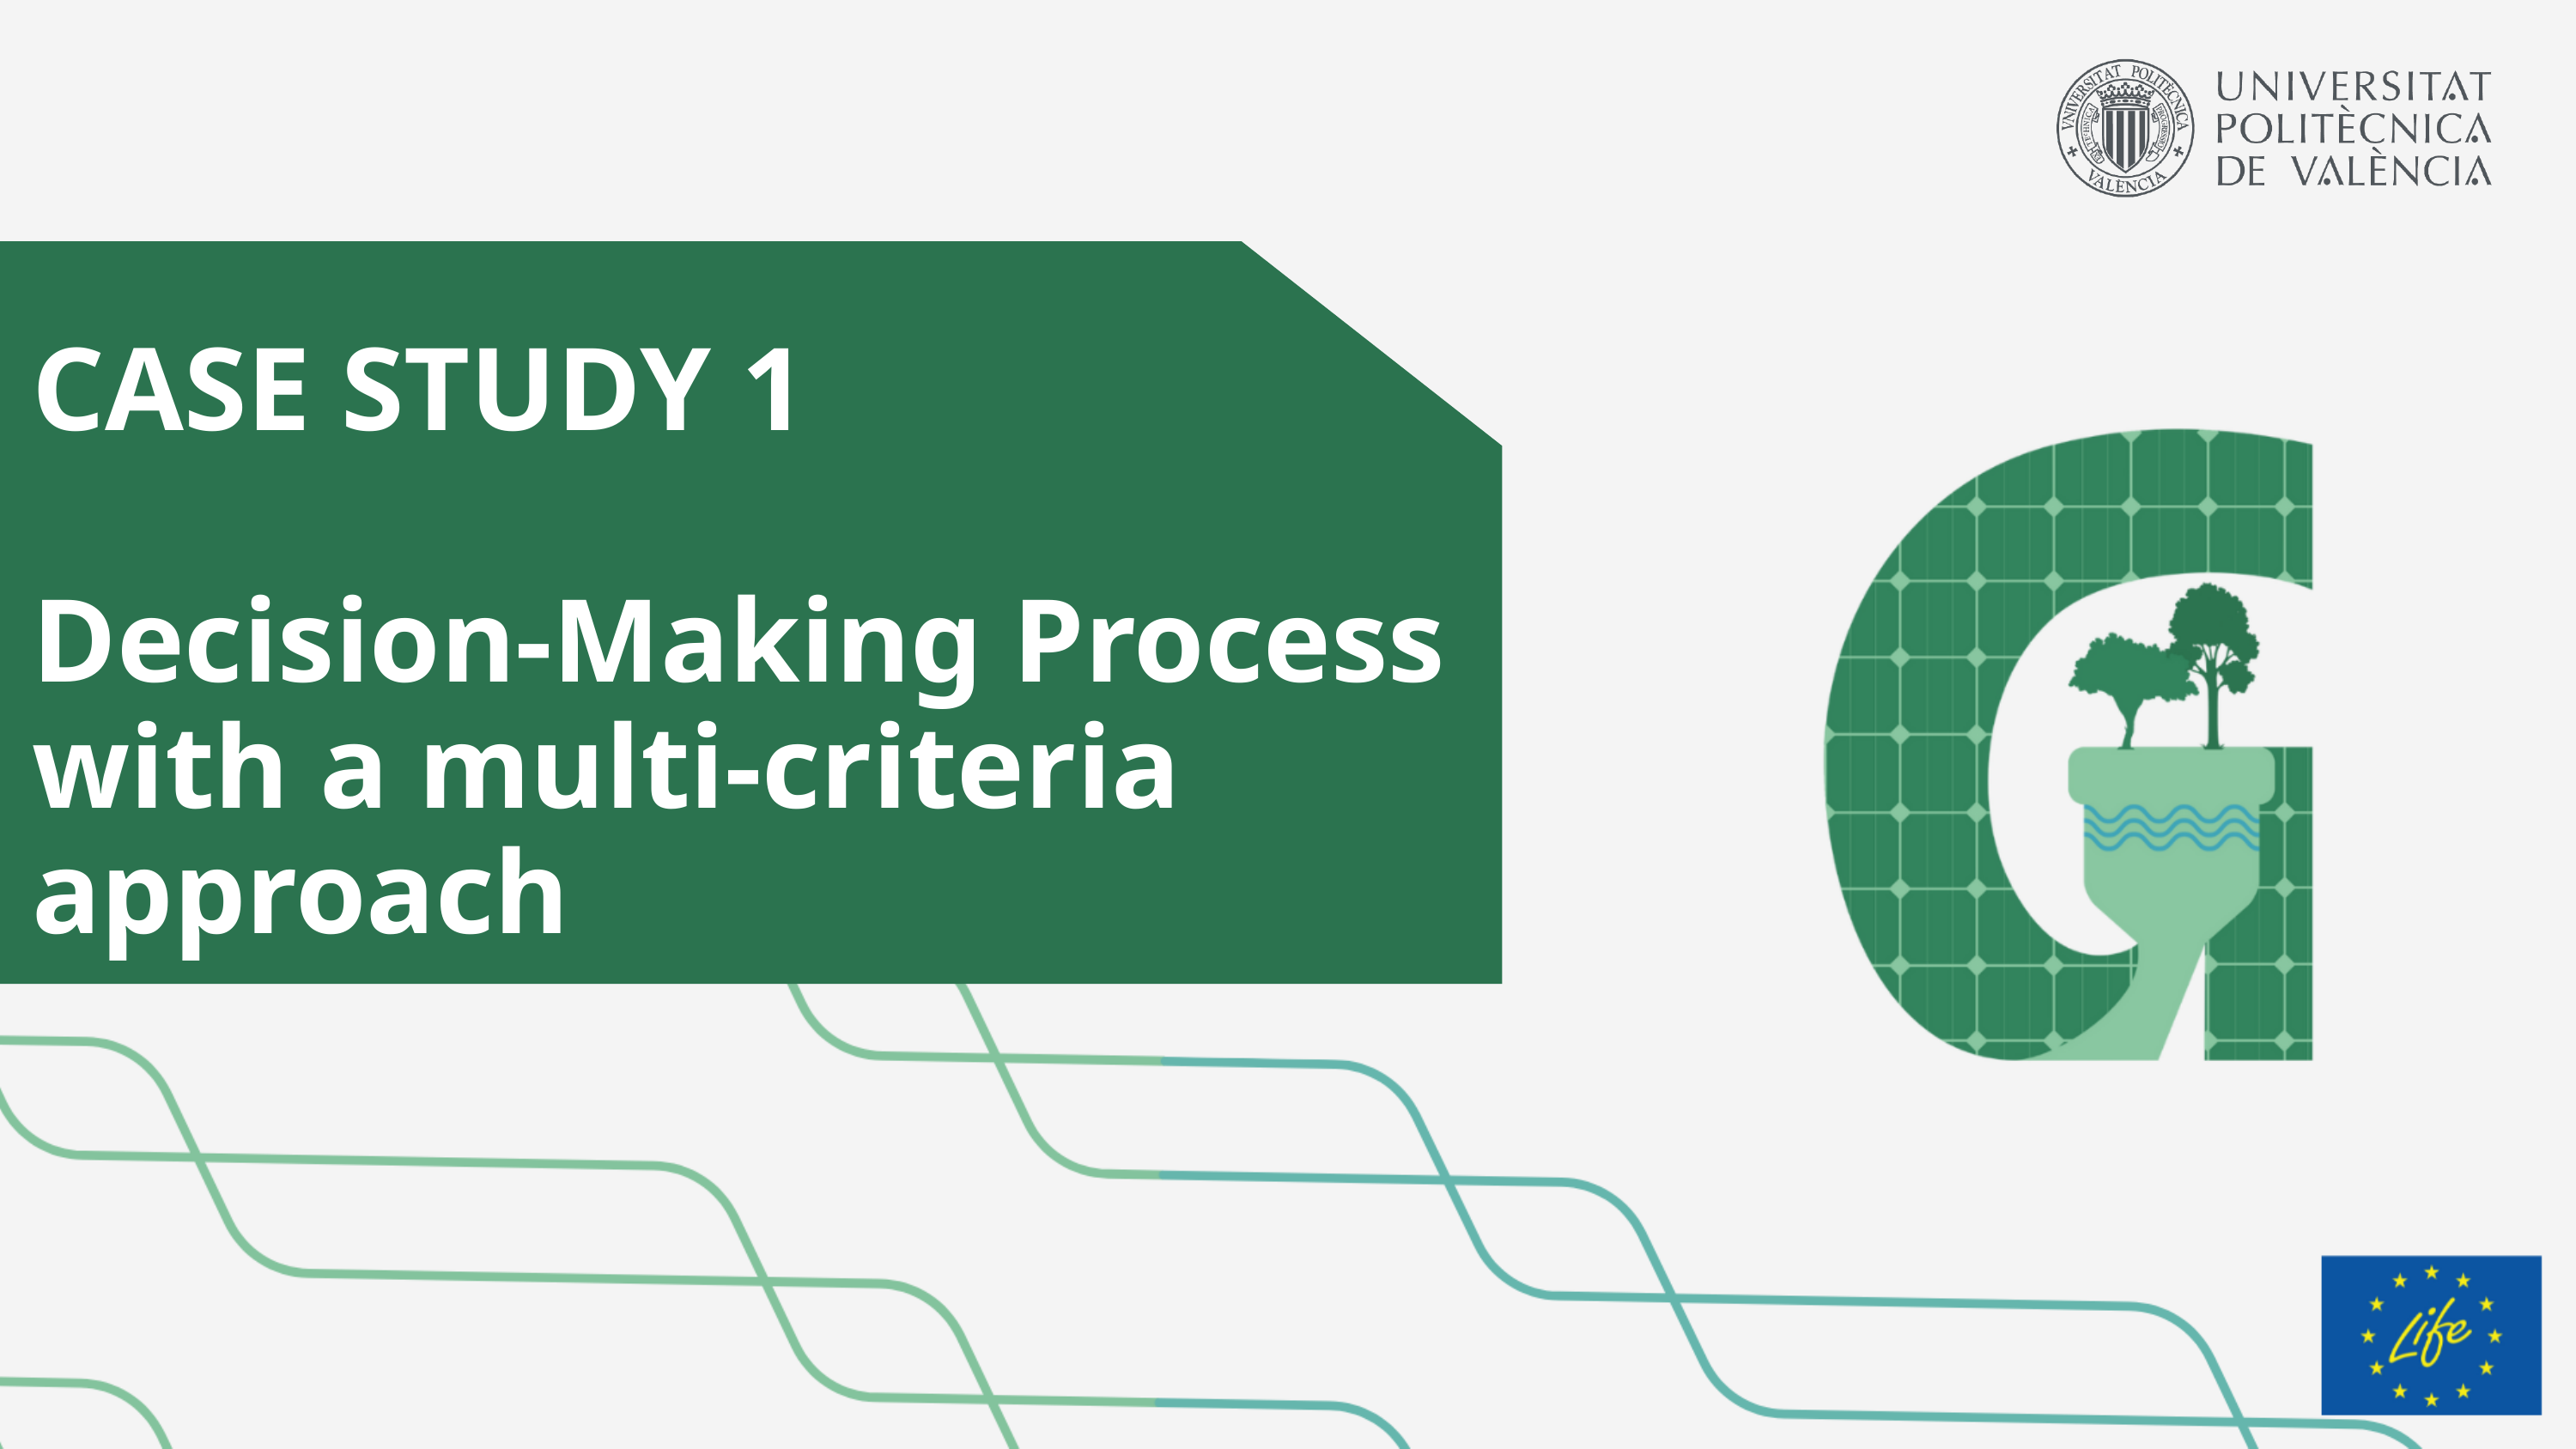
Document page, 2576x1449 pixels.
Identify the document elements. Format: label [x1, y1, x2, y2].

text_box [0, 240, 1535, 985]
picture [0, 0, 2576, 1449]
